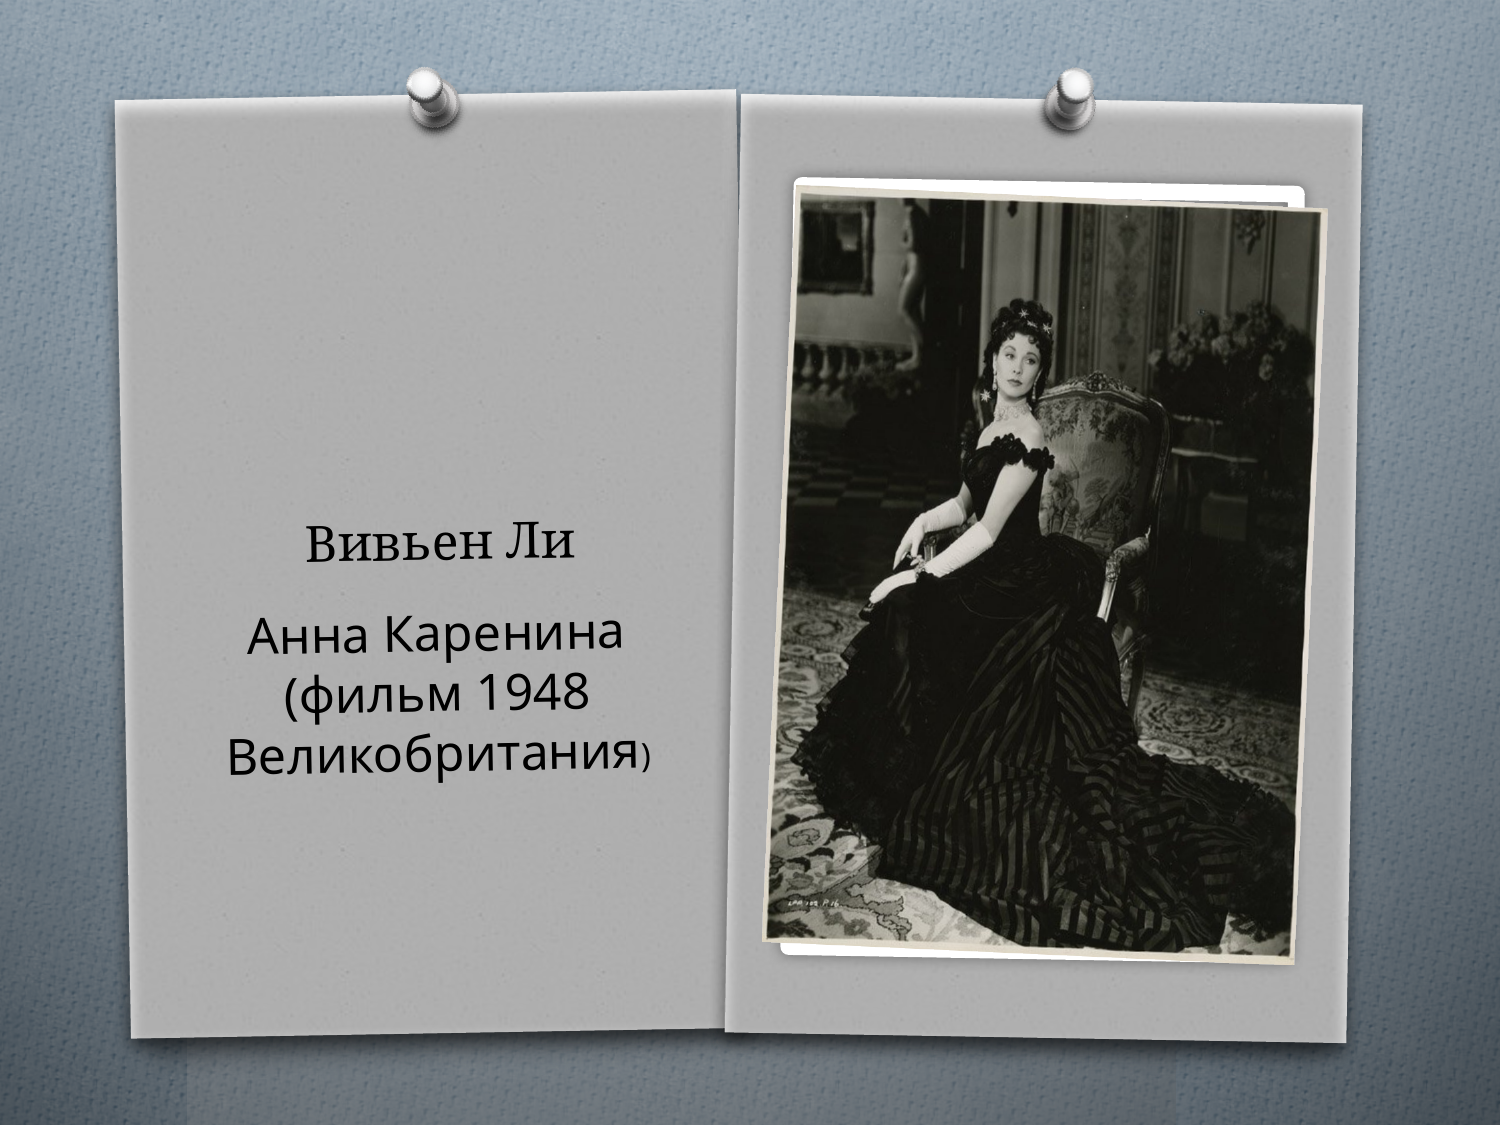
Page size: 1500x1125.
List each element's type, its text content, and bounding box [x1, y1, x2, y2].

list Анна Каренина (фильм 1948 Великобритания) [186, 589, 692, 944]
picture [1016, 41, 1138, 162]
picture [375, 33, 497, 157]
picture [762, 185, 1327, 965]
title Вивьен Ли [179, 327, 687, 582]
